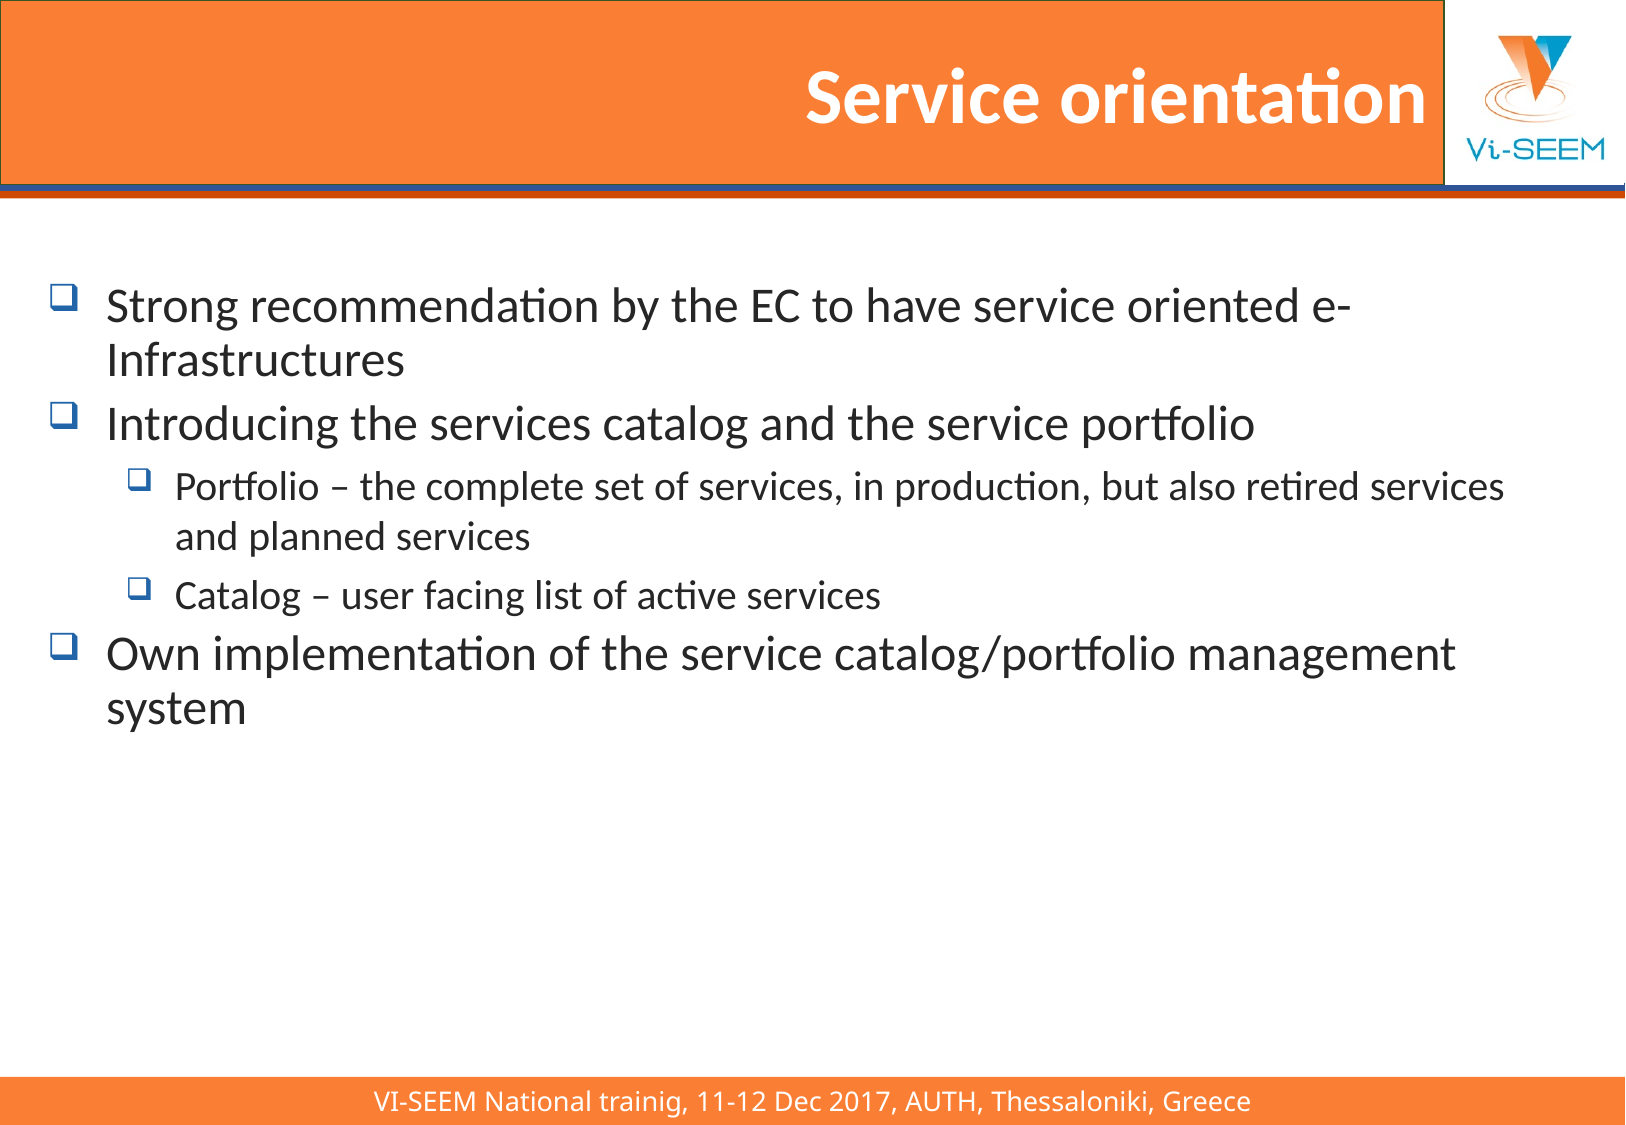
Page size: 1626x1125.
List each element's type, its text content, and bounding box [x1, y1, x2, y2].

footer VI-SEEM National trainig, 11-12 Dec 2017, AUTH, Thessaloniki, Greece [0, 1076, 1625, 1125]
list Strong recommendation by the EC to have service oriented e-Infrastructures Introducing the services catalog and the service portfolio Portfolio – the complete set of services, in production, but also retired services and planned services Catalog – user facing list of active services Own implementation of the service catalog/portfolio management system [31, 270, 1594, 1076]
picture [1445, 0, 1624, 185]
title Service orientation [0, 0, 1445, 185]
